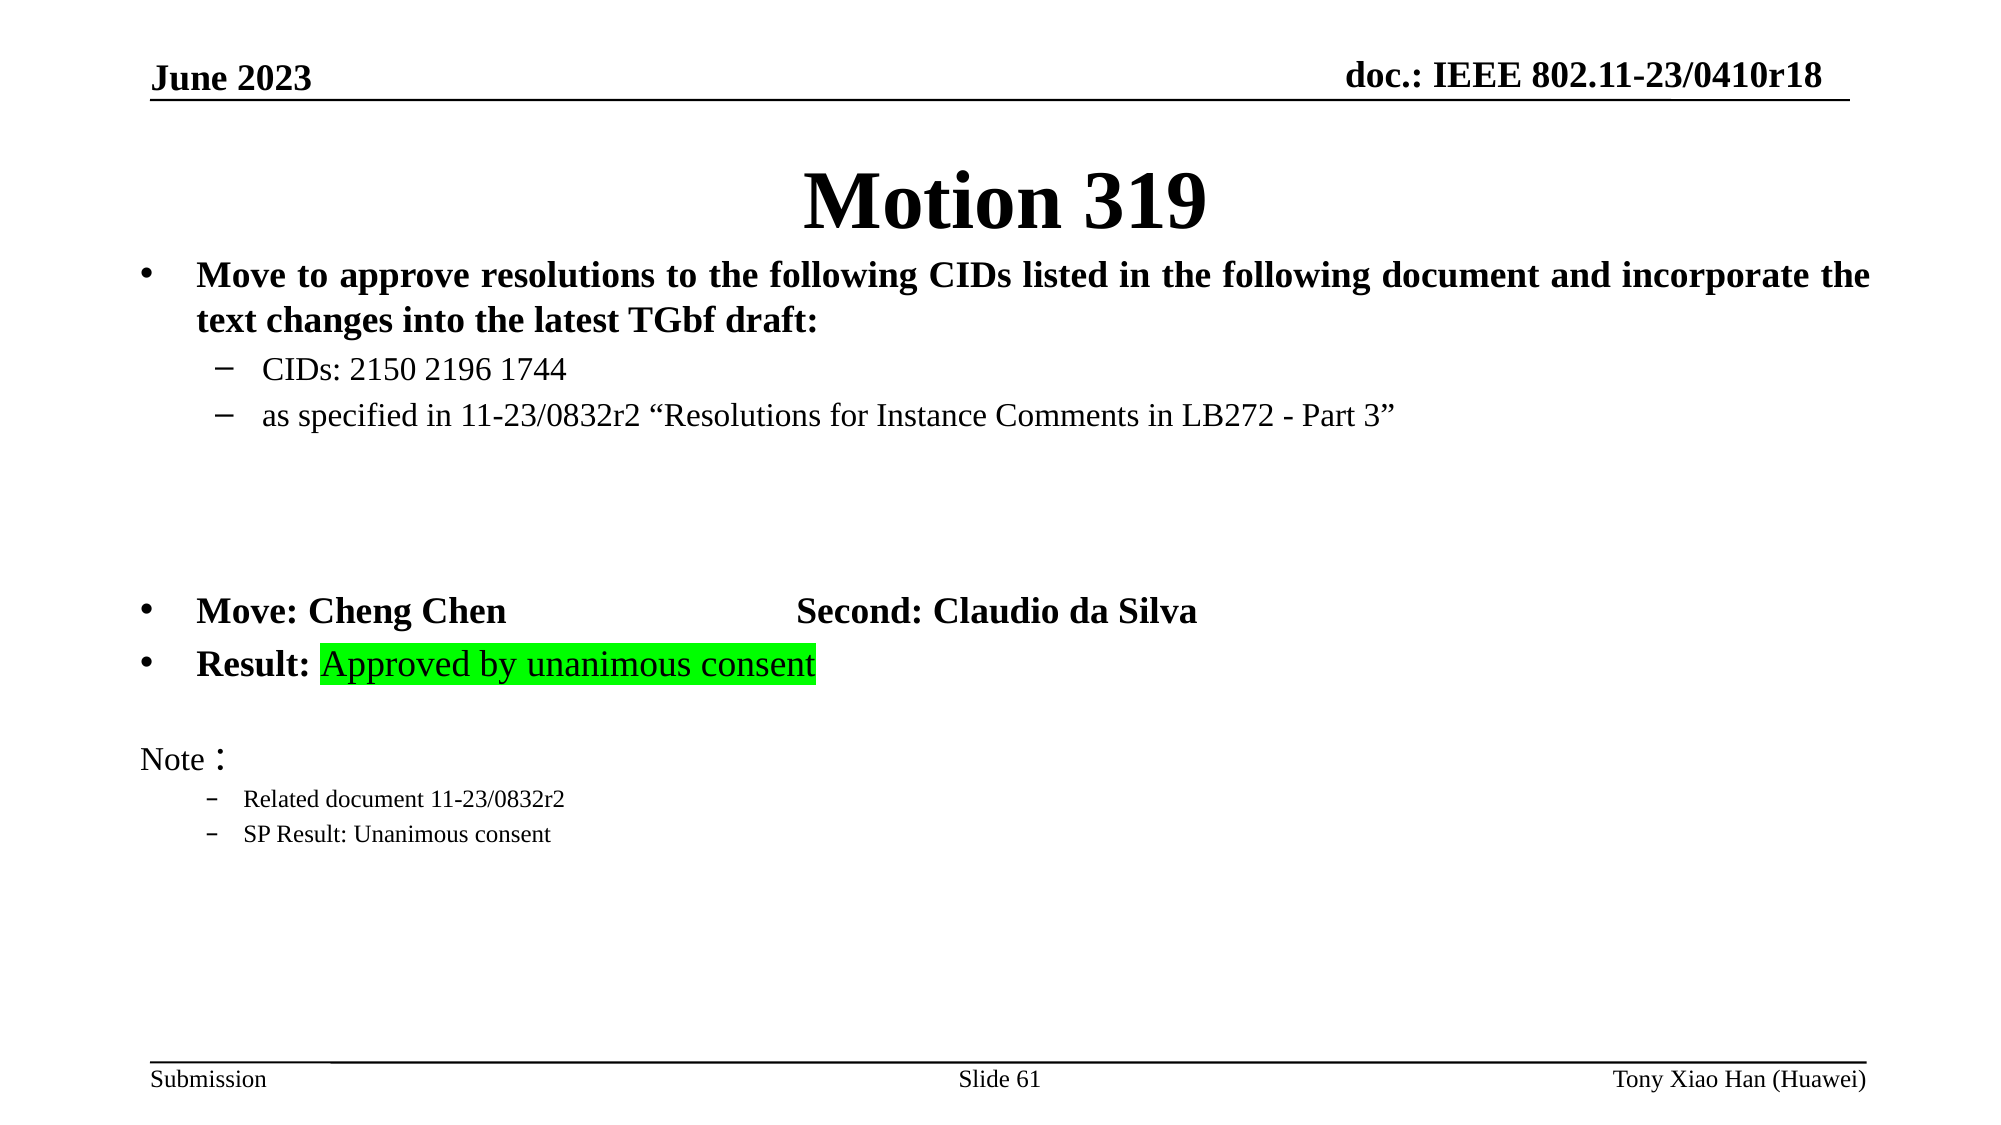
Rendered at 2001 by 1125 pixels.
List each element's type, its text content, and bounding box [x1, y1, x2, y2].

text_box Motion 319 [368, 137, 1644, 212]
text_box Move to approve resolutions to the following CIDs listed in the following document and incorporate the text changes into the latest TGbf draft: CIDs: 2150 2196 1744 as specified in 11-23/0832r2 “Resolutions for Instance Comments in LB272 - Part 3” Move: Cheng Chen Second: Claudio da Silva Result: Approved by unanimous consent Note： Related document 11-23/0832r2 SP Result: Unanimous consent [125, 212, 1888, 900]
